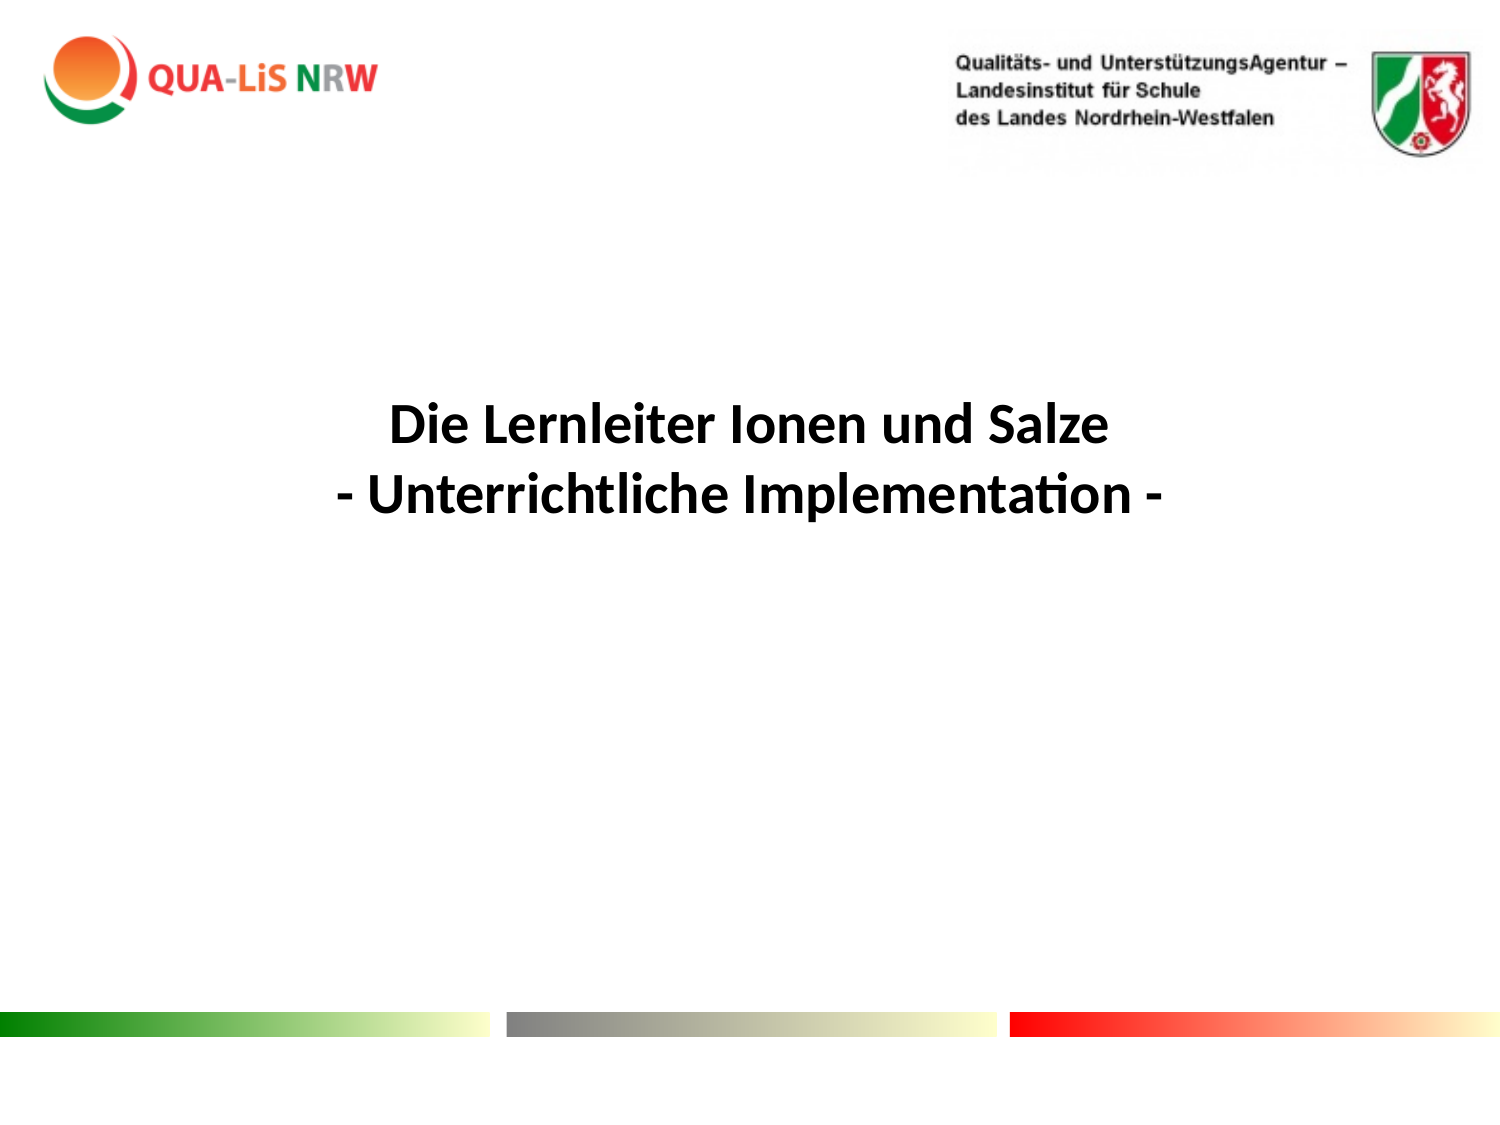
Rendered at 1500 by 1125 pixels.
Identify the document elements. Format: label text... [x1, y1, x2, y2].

title Die Lernleiter Ionen und Salze - Unterrichtliche Implementation - [75, 361, 1425, 550]
picture [41, 29, 384, 128]
picture [948, 29, 1483, 177]
